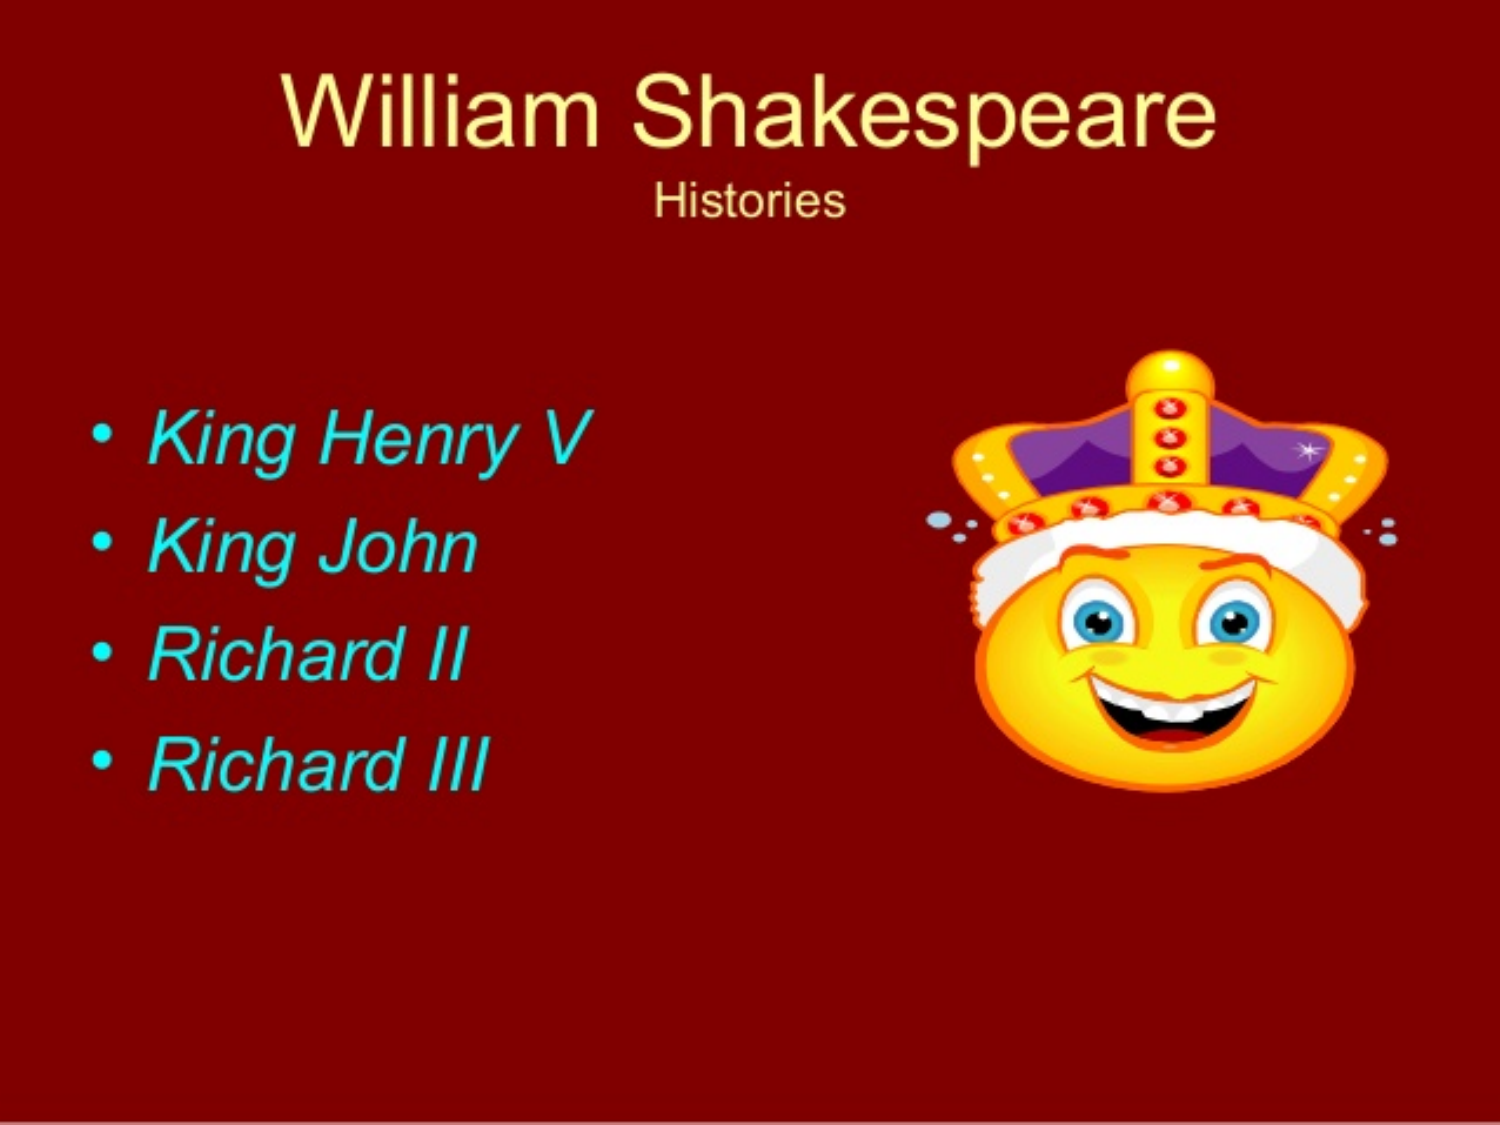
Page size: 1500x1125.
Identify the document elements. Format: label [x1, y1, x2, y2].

list [0, 0, 1500, 1125]
